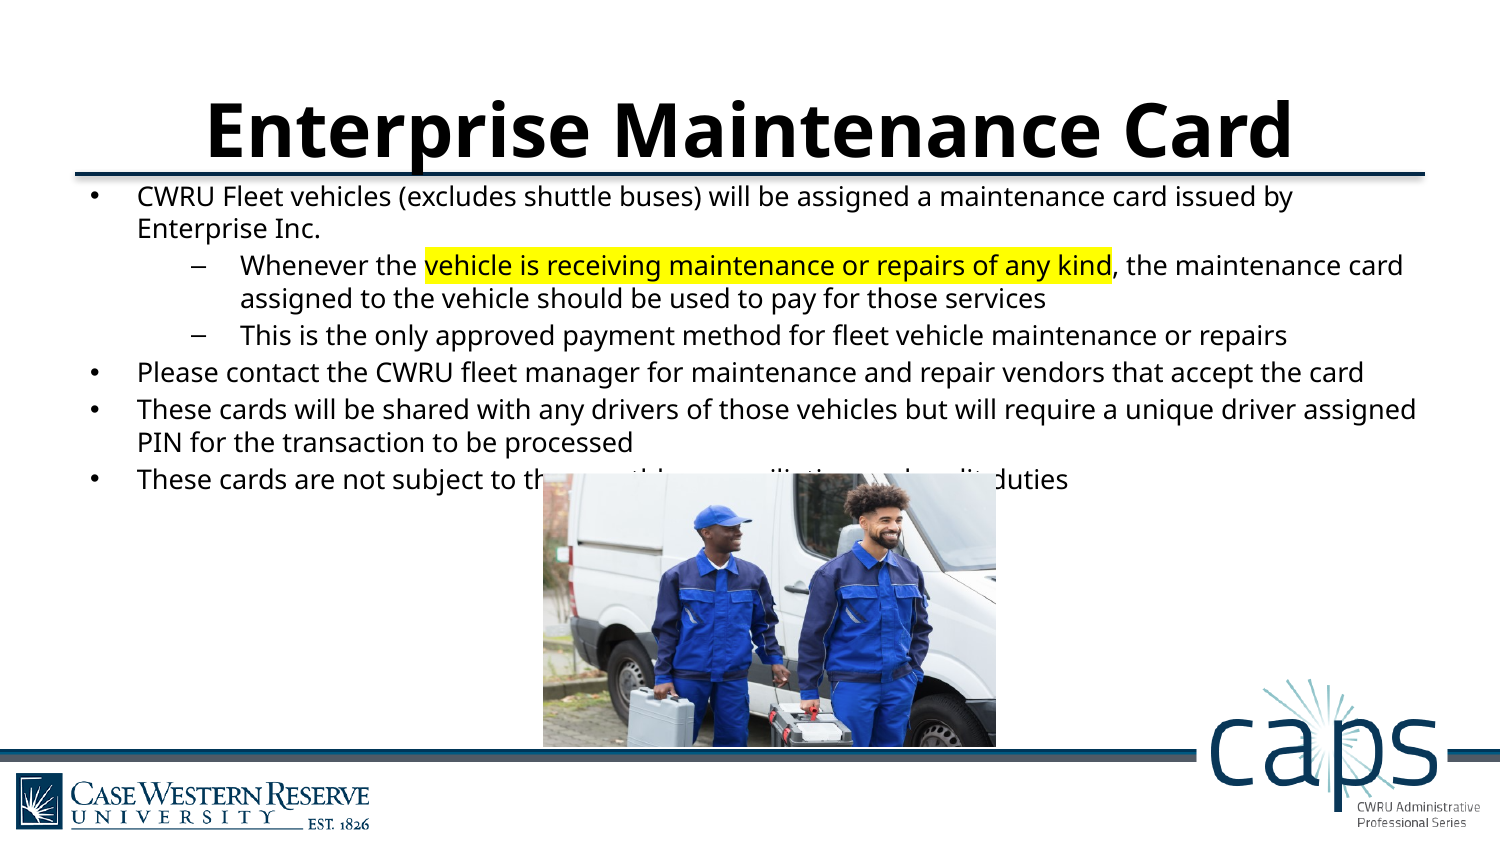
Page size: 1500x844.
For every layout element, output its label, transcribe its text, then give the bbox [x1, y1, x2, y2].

picture [0, 0, 1500, 844]
list CWRU Fleet vehicles (excludes shuttle buses) will be assigned a maintenance card issued by Enterprise Inc. Whenever the vehicle is receiving maintenance or repairs of any kind, the maintenance card assigned to the vehicle should be used to pay for those services This is the only approved payment method for fleet vehicle maintenance or repairs Please contact the CWRU fleet manager for maintenance and repair vendors that accept the card These cards will be shared with any drivers of those vehicles but will require a unique driver assigned PIN for the transaction to be processed These cards are not subject to the monthly reconciliation and audit duties [75, 171, 1445, 729]
title Enterprise Maintenance Card [75, 58, 1425, 171]
